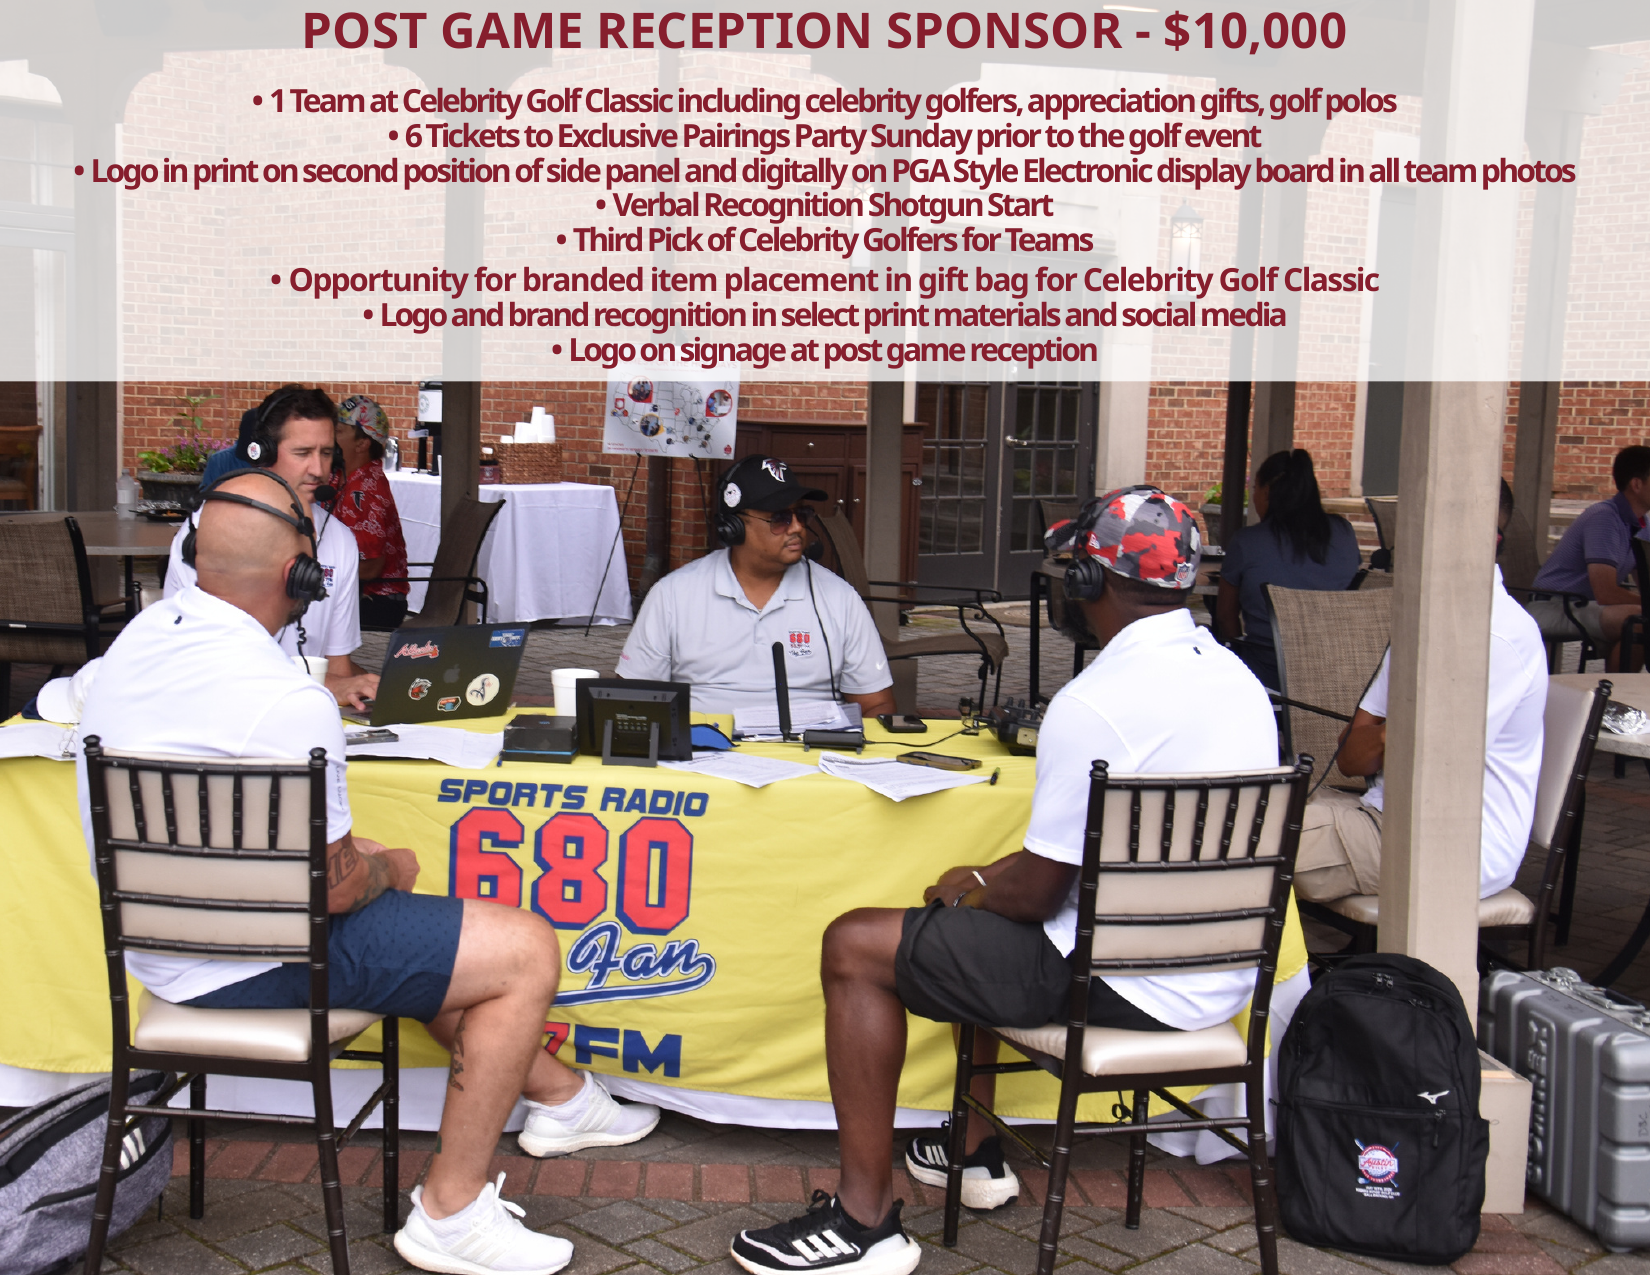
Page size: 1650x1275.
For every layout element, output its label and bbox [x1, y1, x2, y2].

text_box [0, 393, 1650, 1275]
text_box [0, 0, 1650, 382]
